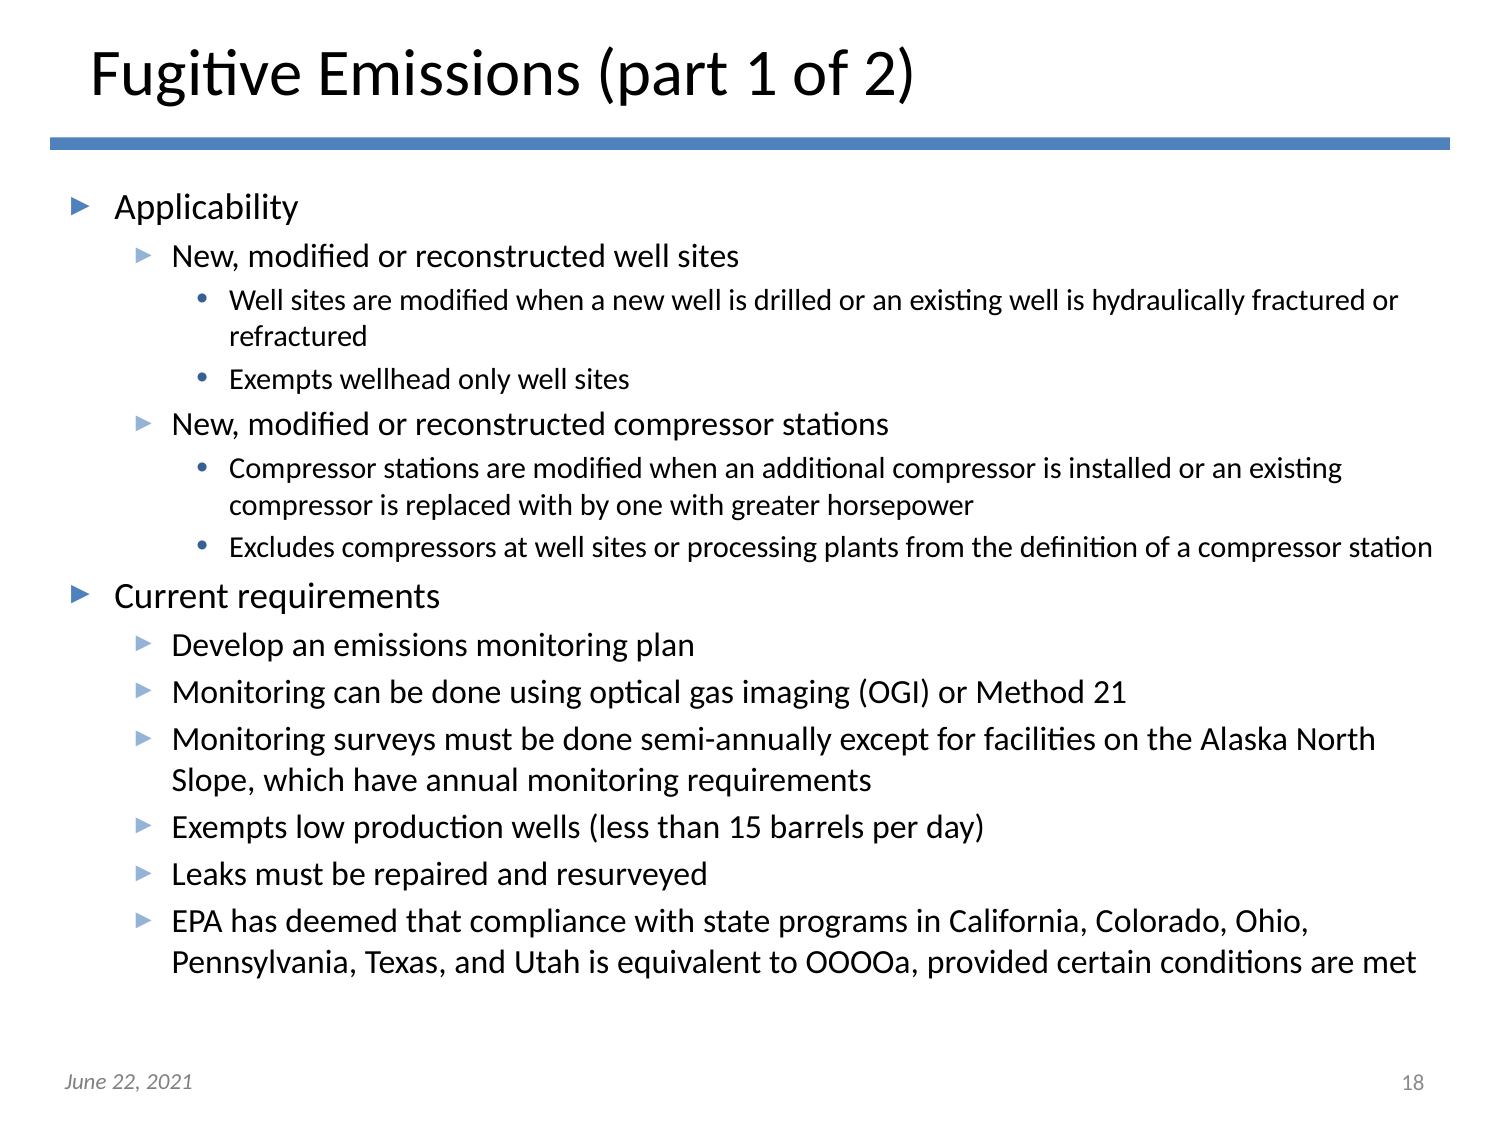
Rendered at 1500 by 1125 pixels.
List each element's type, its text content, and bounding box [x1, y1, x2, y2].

list Applicability New, modified or reconstructed well sites Well sites are modified when a new well is drilled or an existing well is hydraulically fractured or refractured Exempts wellhead only well sites New, modified or reconstructed compressor stations Compressor stations are modified when an additional compressor is installed or an existing compressor is replaced with by one with greater horsepower Excludes compressors at well sites or processing plants from the definition of a compressor station Current requirements Develop an emissions monitoring plan Monitoring can be done using optical gas imaging (OGI) or Method 21 Monitoring surveys must be done semi-annually except for facilities on the Alaska North Slope, which have annual monitoring requirements Exempts low production wells (less than 15 barrels per day) Leaks must be repaired and resurveyed EPA has deemed that compliance with state programs in California, Colorado, Ohio, Pennsylvania, Texas, and Utah is equivalent to OOOOa, provided certain conditions are met [50, 174, 1475, 1050]
title Fugitive Emissions (part 1 of 2) [75, 0, 1425, 138]
slide_number 18 [1089, 1059, 1440, 1103]
